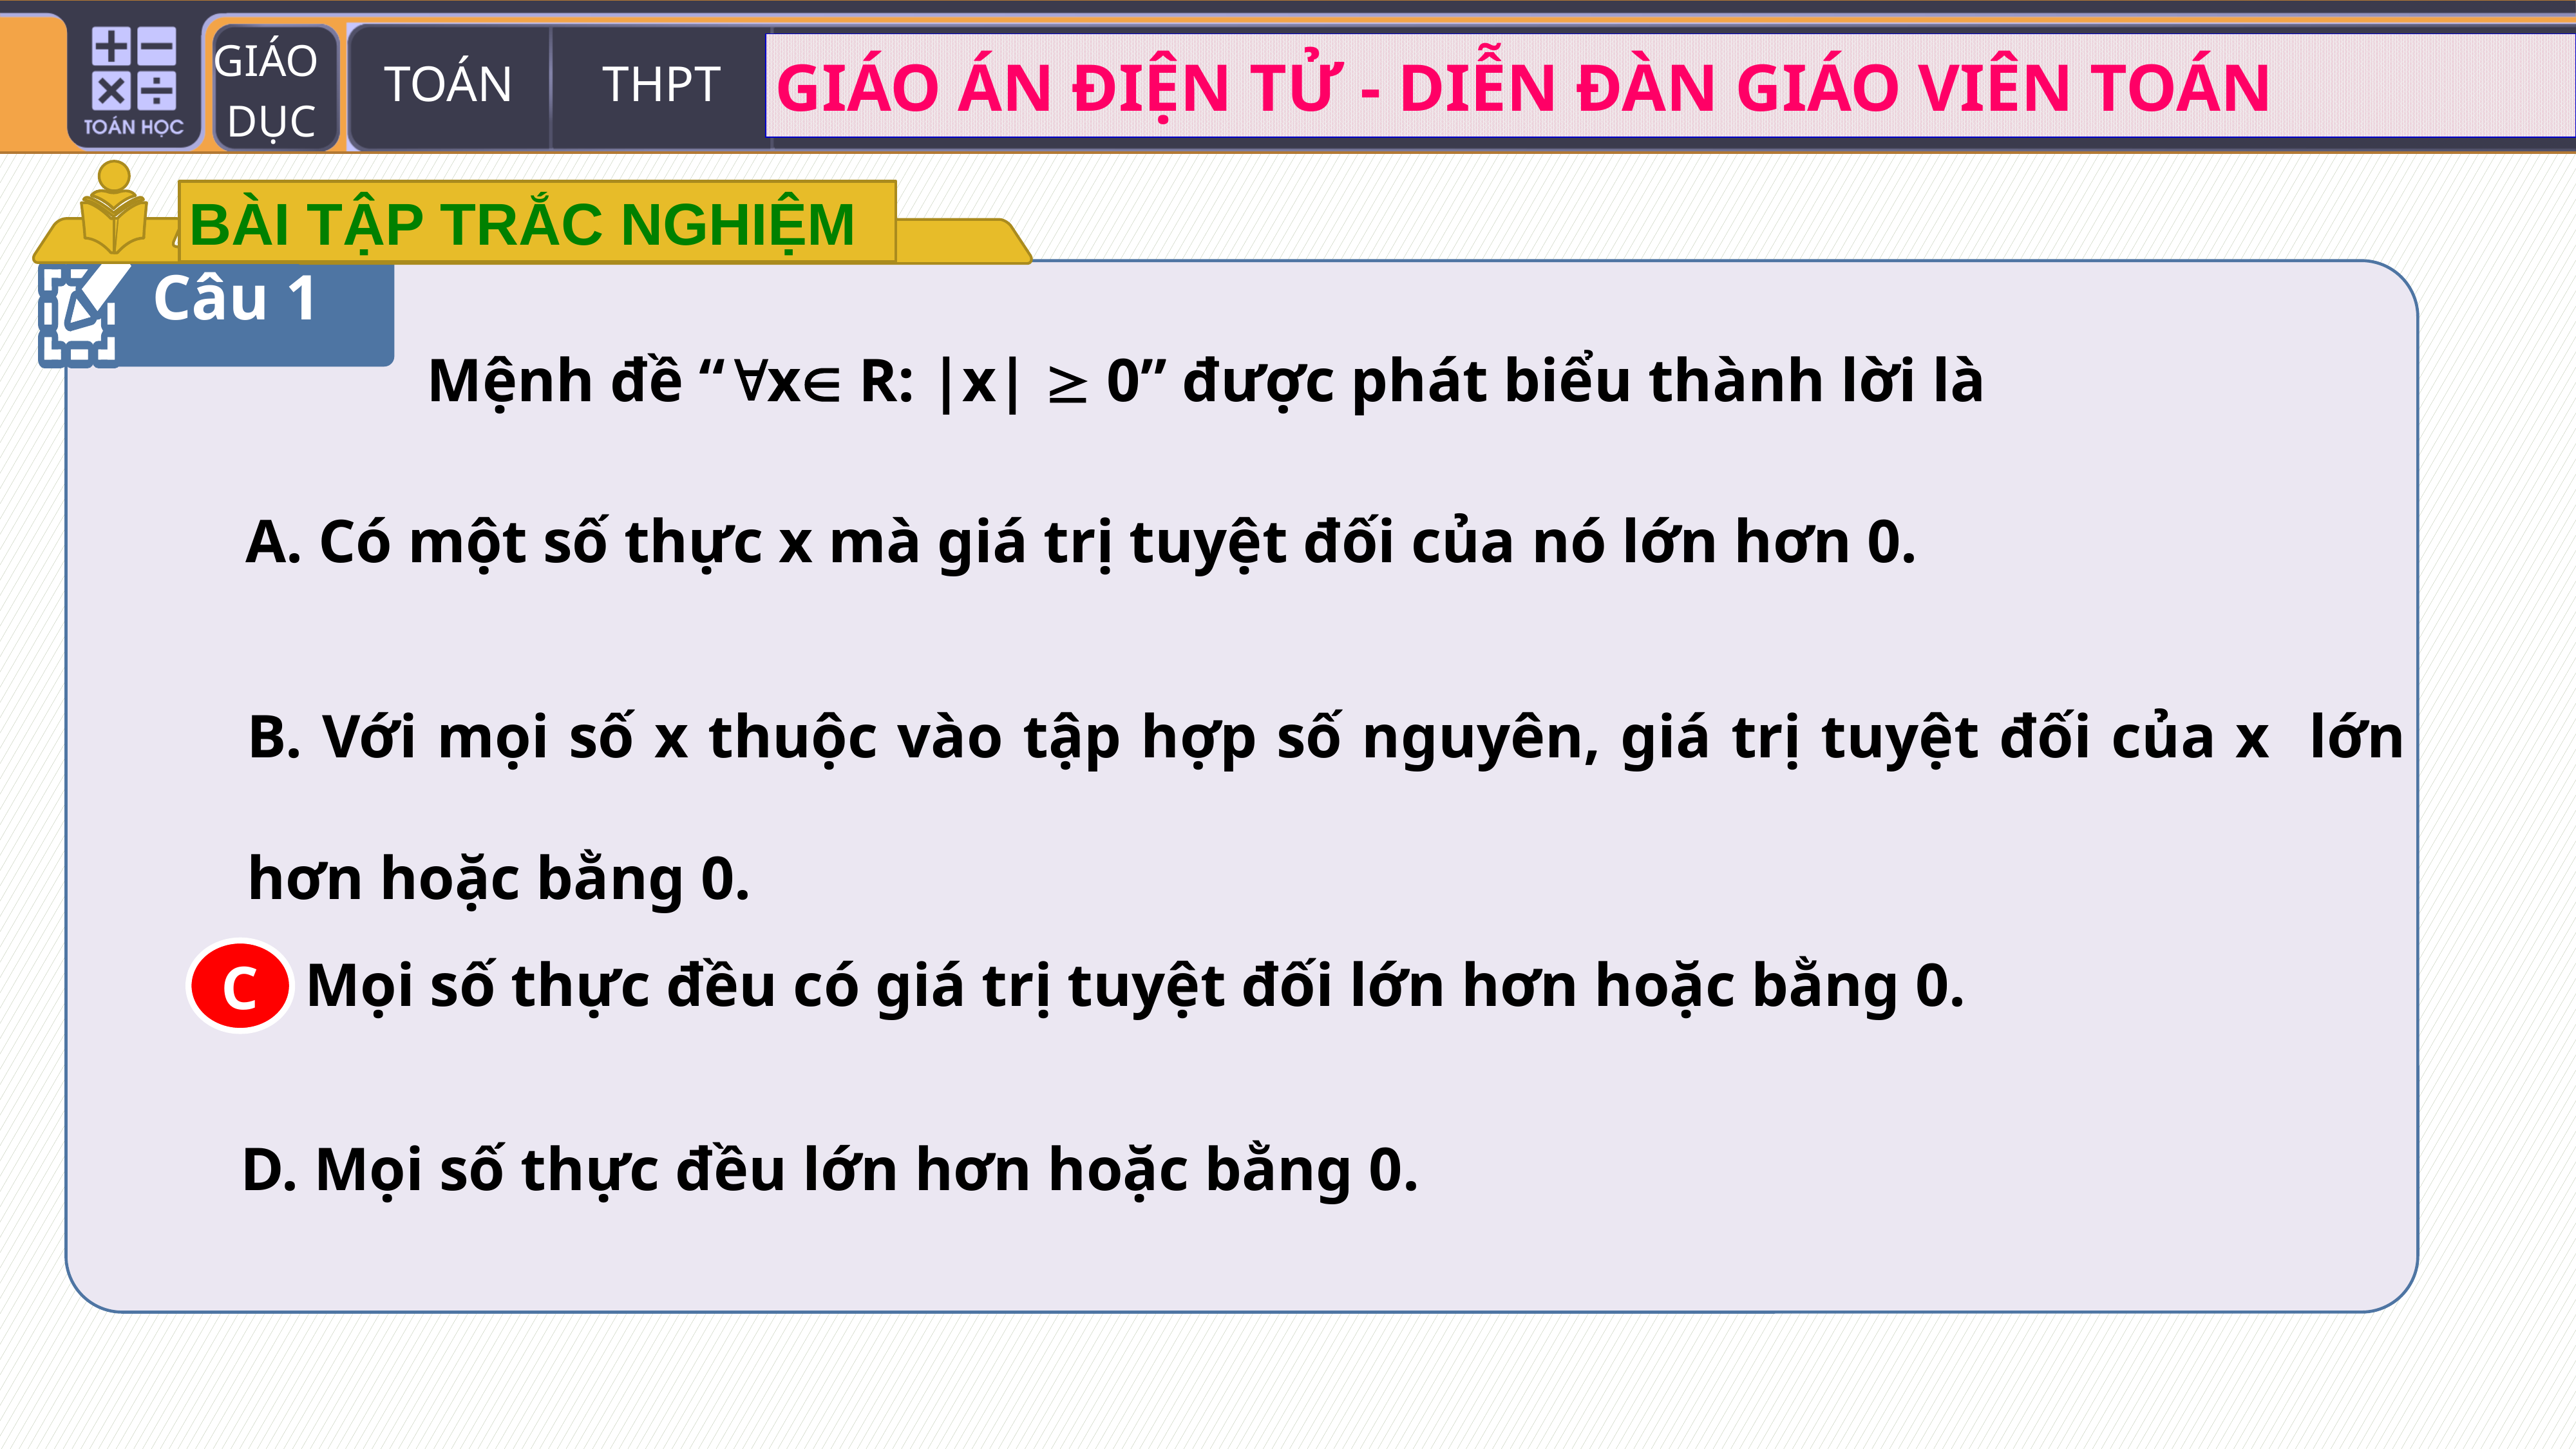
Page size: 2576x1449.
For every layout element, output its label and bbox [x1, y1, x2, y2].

text_box [37, 236, 2418, 1312]
text_box [32, 161, 1034, 264]
